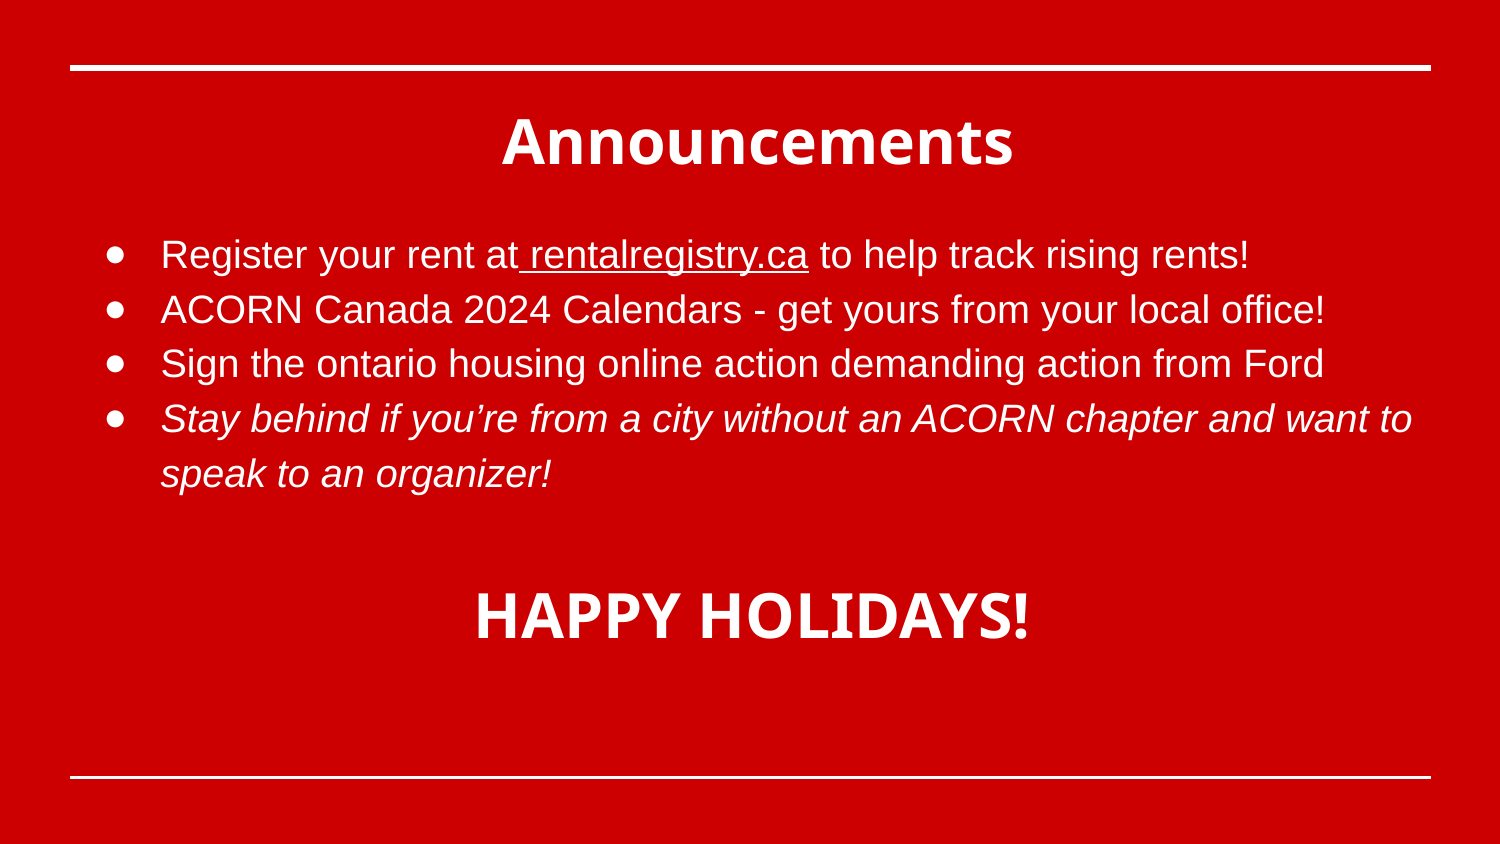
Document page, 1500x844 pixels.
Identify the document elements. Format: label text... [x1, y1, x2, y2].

text_box Register your rent at rentalregistry.ca to help track rising rents! ACORN Canada 2024 Calendars - get yours from your local office! Sign the ontario housing online action demanding action from Ford Stay behind if you’re from a city without an ACORN chapter and want to speak to an organizer! [70, 207, 1430, 511]
text_box Announcements [191, 86, 1326, 207]
text_box HAPPY HOLIDAYS! [436, 560, 1069, 666]
